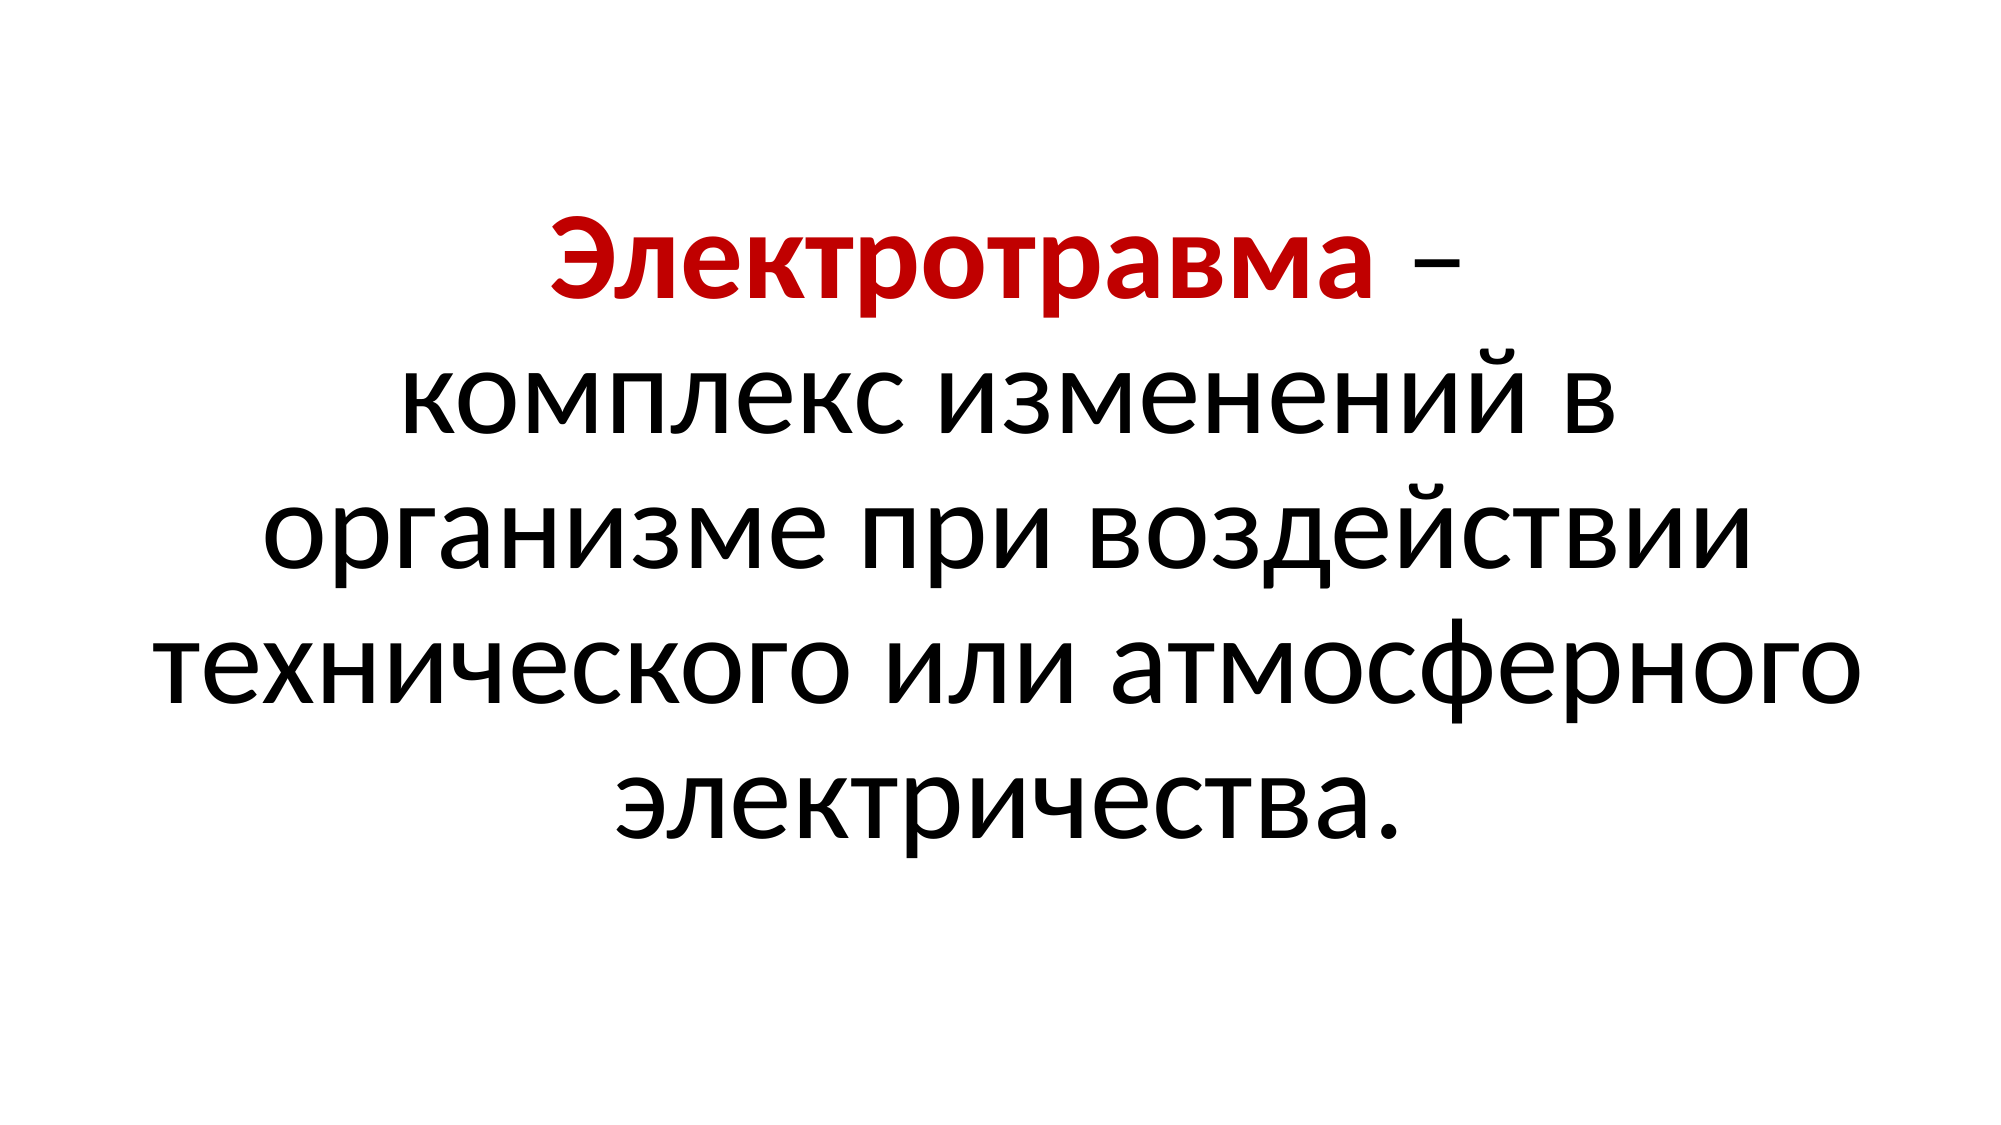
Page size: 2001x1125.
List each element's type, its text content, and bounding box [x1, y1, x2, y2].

title Электротравма – комплекс изменений в организме при воздействии технического или атмосферного электричества. [113, 191, 1906, 864]
